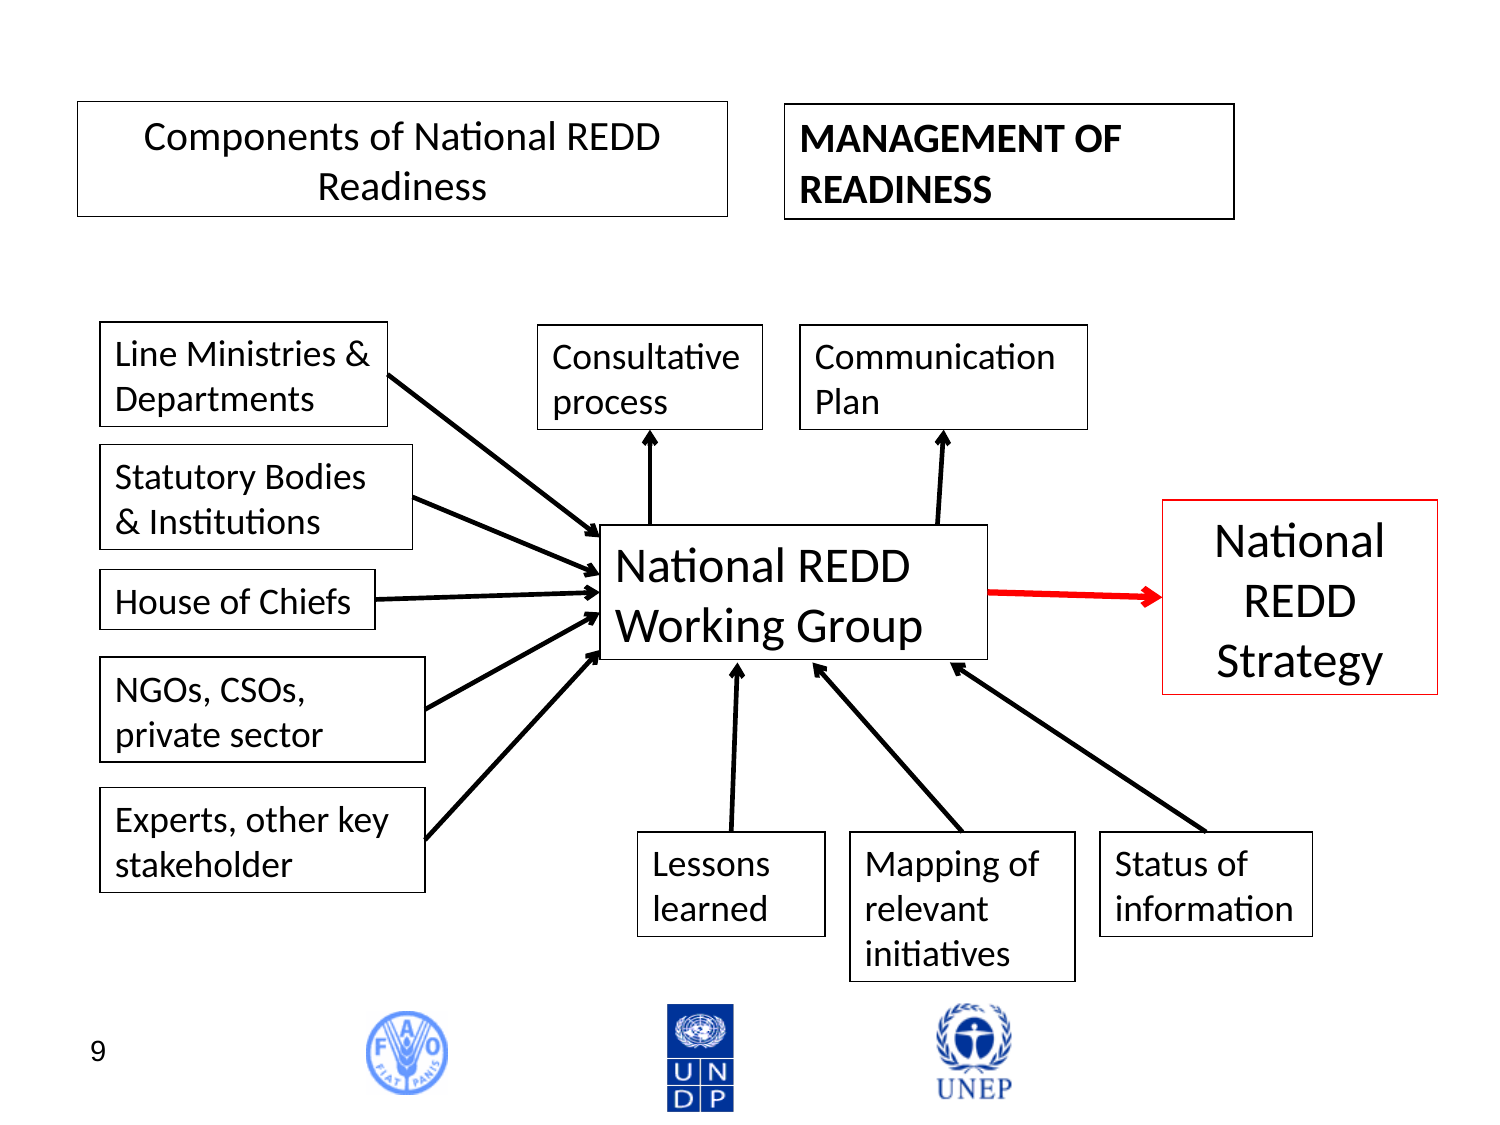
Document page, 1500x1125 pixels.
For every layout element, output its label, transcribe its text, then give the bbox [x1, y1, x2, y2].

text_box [537, 324, 1088, 526]
text_box MANAGEMENT OF READINESS [784, 103, 1235, 219]
picture [666, 1003, 735, 1113]
text_box Components of National REDD Readiness [77, 101, 728, 217]
picture [366, 1011, 448, 1095]
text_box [637, 662, 1313, 984]
text_box National REDD Working Group [604, 535, 982, 660]
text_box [99, 321, 601, 894]
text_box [987, 499, 1438, 698]
picture [912, 999, 1038, 1104]
slide_number 9 [74, 1024, 426, 1103]
